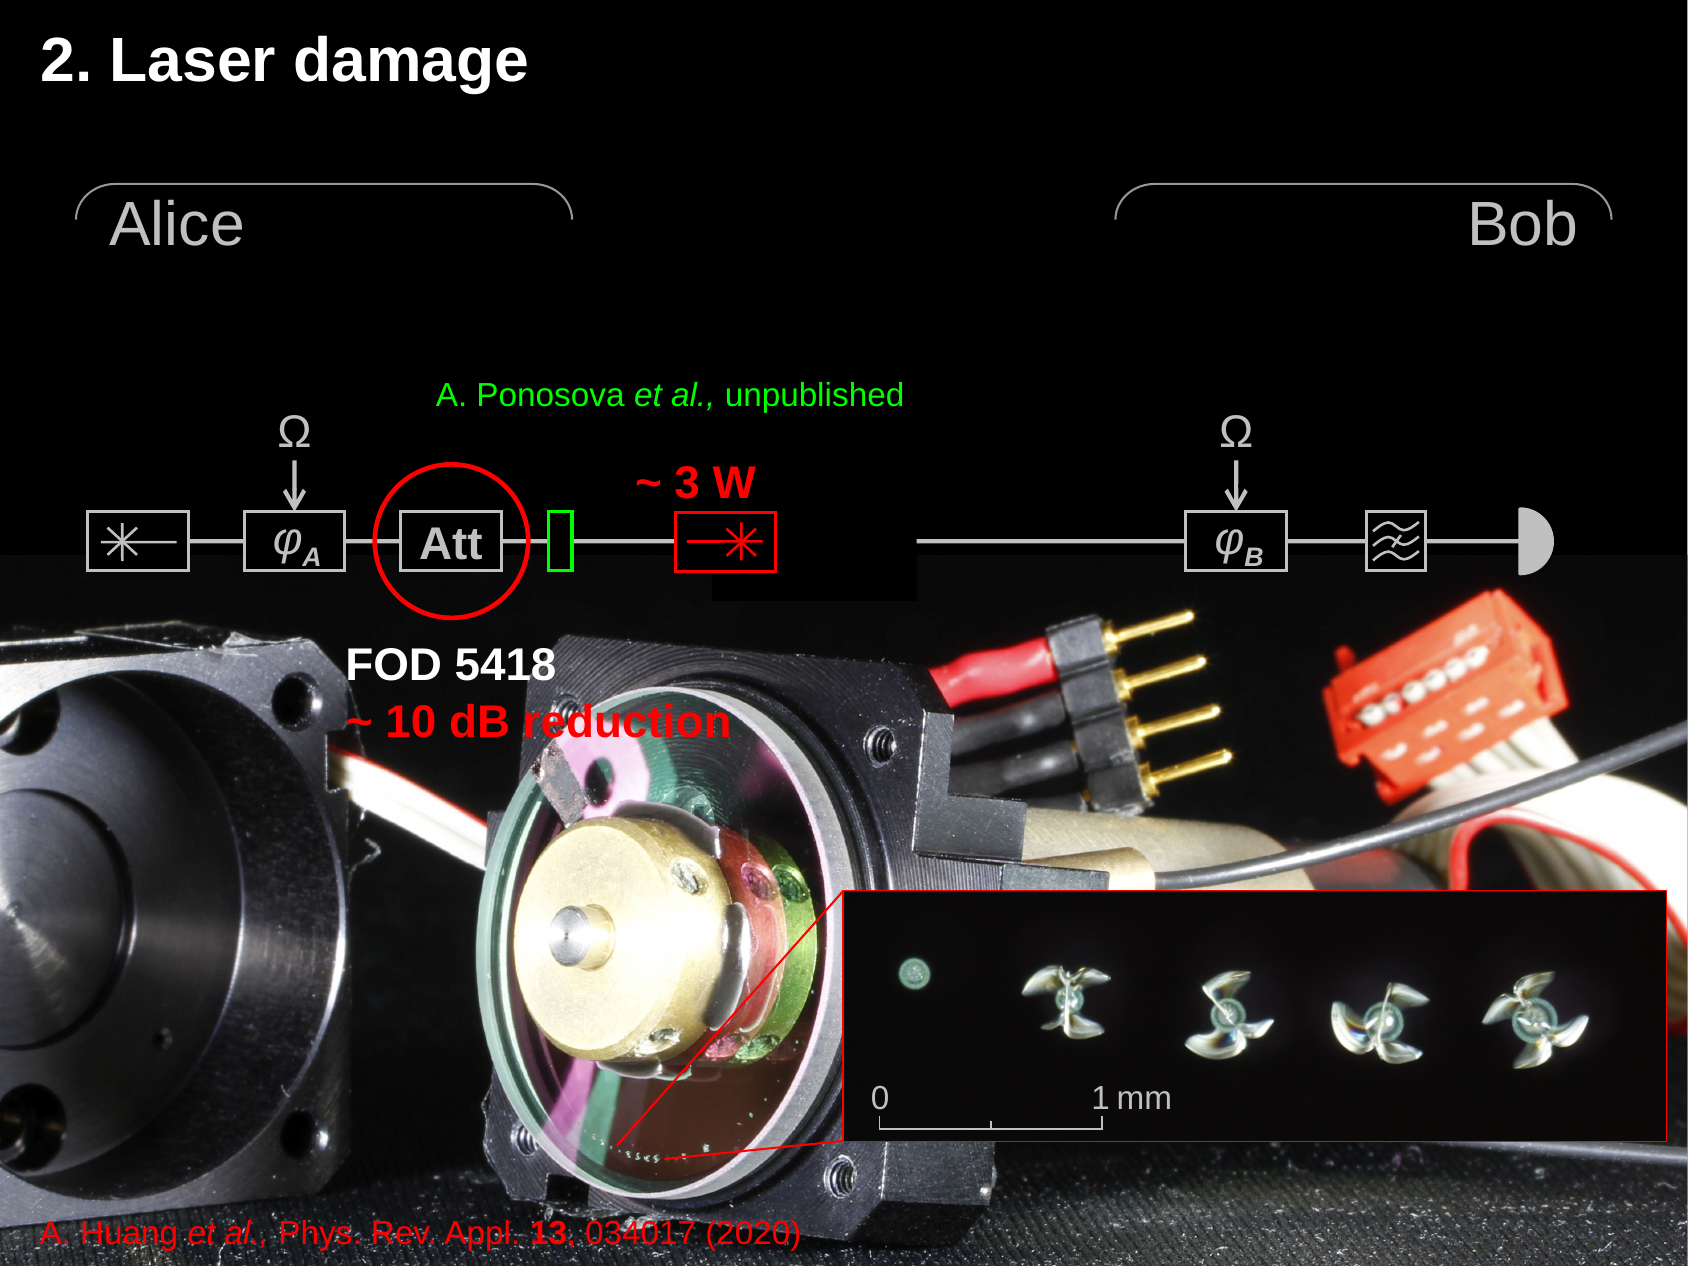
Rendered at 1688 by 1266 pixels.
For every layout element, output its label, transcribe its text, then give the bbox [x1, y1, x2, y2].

title 2. Laser damage [40, 10, 1688, 166]
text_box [616, 890, 1667, 1160]
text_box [870, 1066, 1193, 1130]
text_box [675, 512, 777, 572]
picture [0, 555, 1688, 1266]
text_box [75, 183, 1612, 574]
